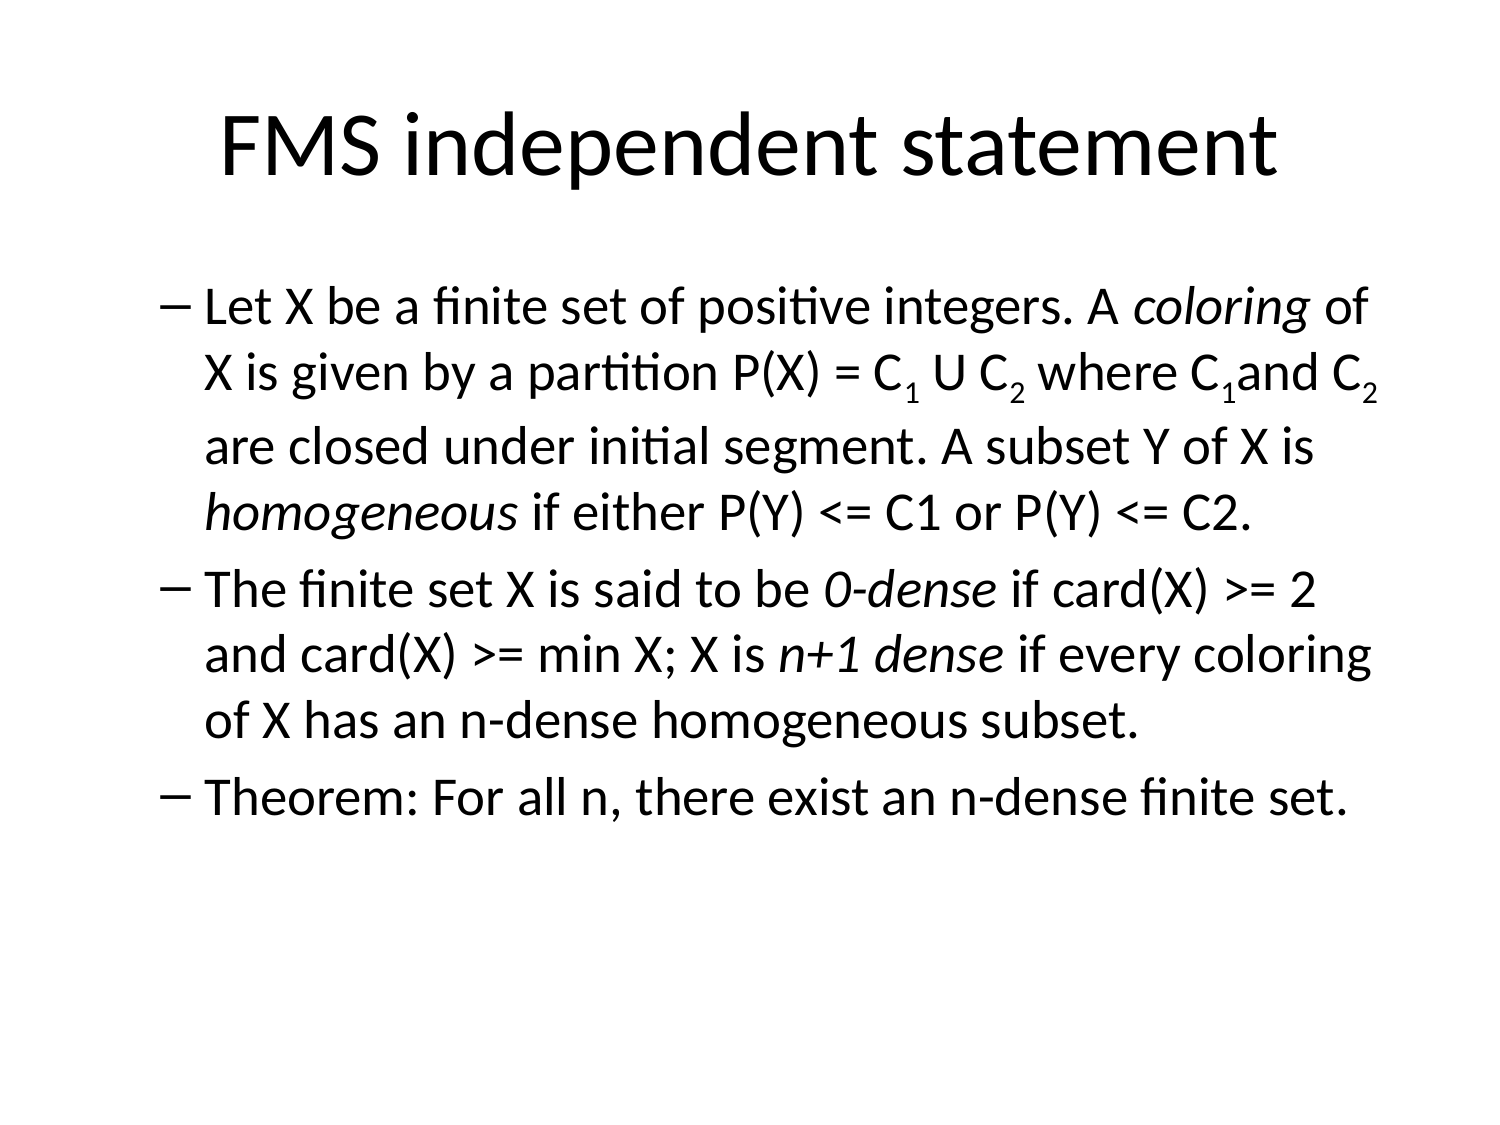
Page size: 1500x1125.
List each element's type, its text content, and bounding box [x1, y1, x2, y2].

list Let X be a finite set of positive integers. A coloring of X is given by a partition P(X) = C1 U C2 where C1and C2 are closed under initial segment. A subset Y of X is homogeneous if either P(Y) <= C1 or P(Y) <= C2. The finite set X is said to be 0-dense if card(X) >= 2 and card(X) >= min X; X is n+1 dense if every coloring of X has an n-dense homogeneous subset. Theorem: For all n, there exist an n-dense finite set. [75, 262, 1425, 1005]
title FMS independent statement [75, 45, 1425, 233]
